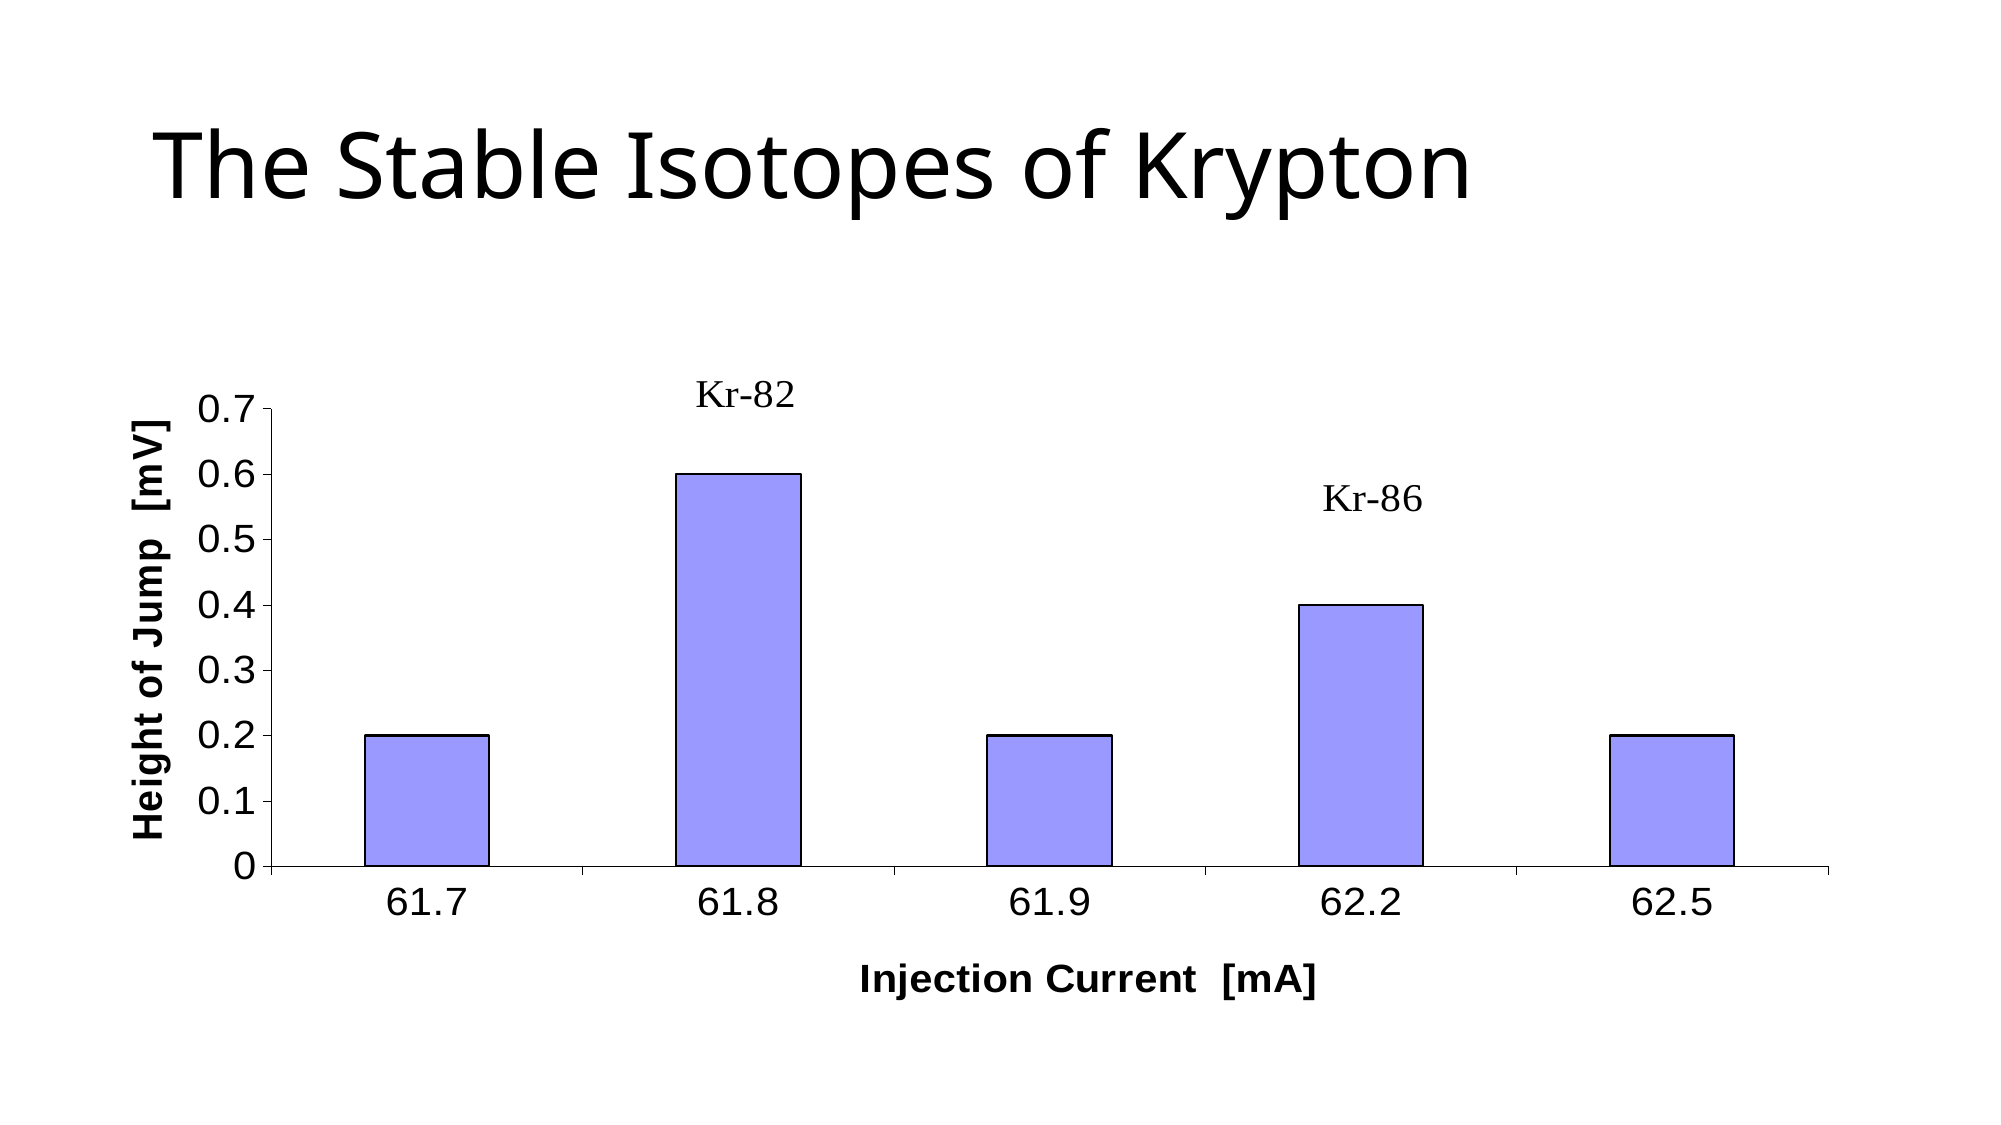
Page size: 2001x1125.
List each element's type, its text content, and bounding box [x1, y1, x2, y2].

chart [88, 299, 1863, 1014]
title The Stable Isotopes of Krypton [137, 59, 1863, 278]
